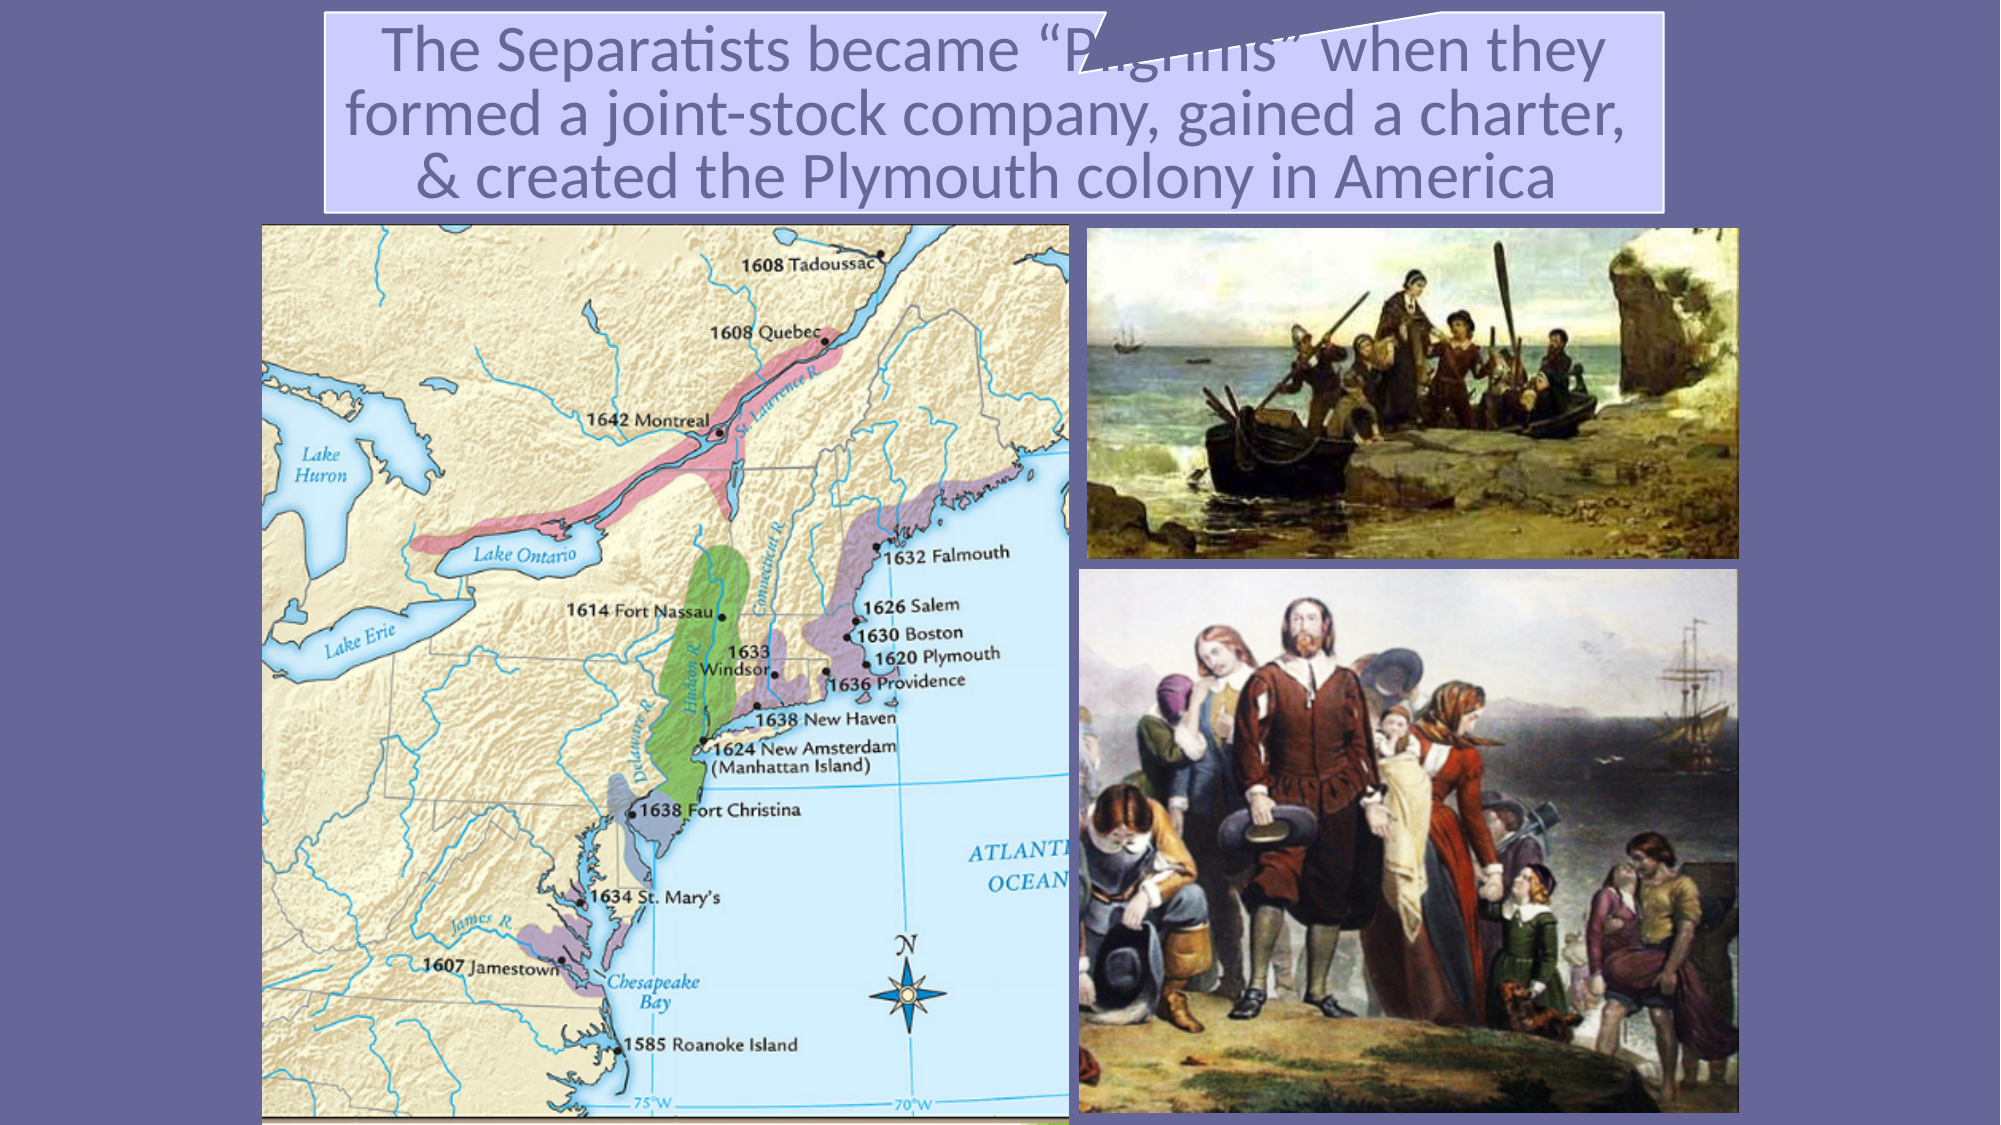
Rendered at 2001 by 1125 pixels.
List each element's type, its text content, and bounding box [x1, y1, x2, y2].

picture [1079, 569, 1740, 1113]
text_box The Separatists became “Pilgrims” when they formed a joint-stock company, gained a charter, & created the Plymouth colony in America [324, 12, 1664, 213]
picture [262, 224, 1069, 1125]
picture [1087, 228, 1740, 559]
